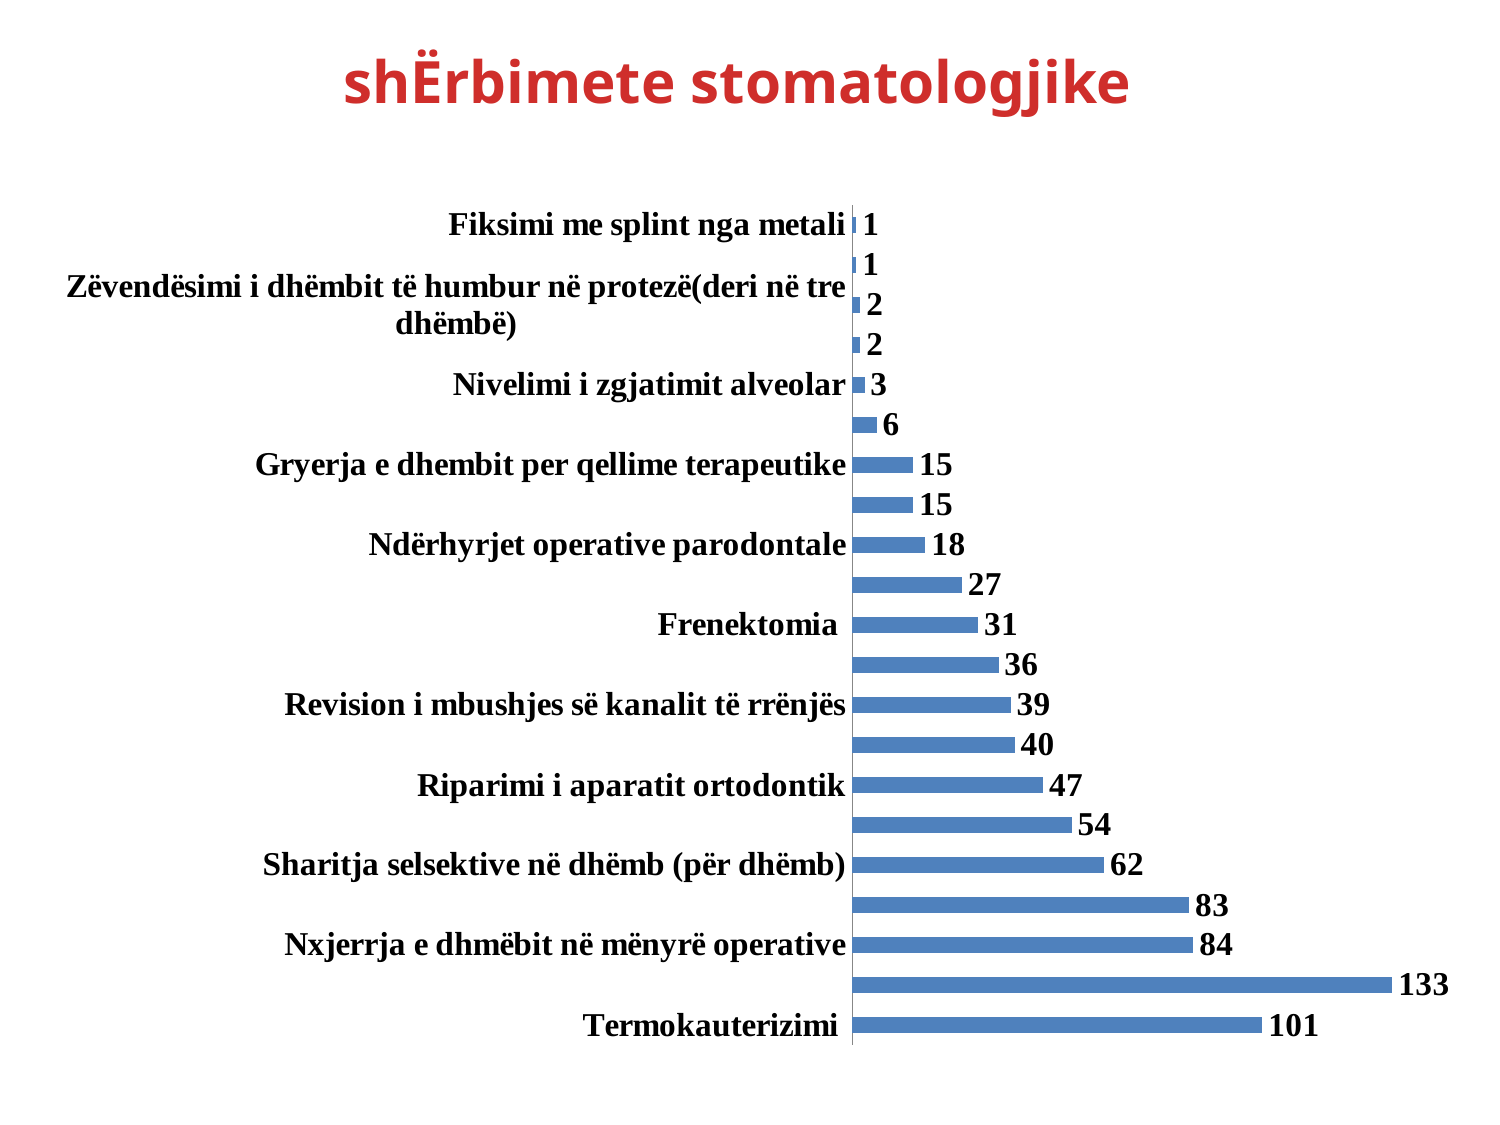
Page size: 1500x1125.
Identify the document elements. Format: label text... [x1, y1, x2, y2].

chart [37, 187, 1451, 1063]
text_box shËrbimete stomatologjike [50, 37, 1425, 123]
